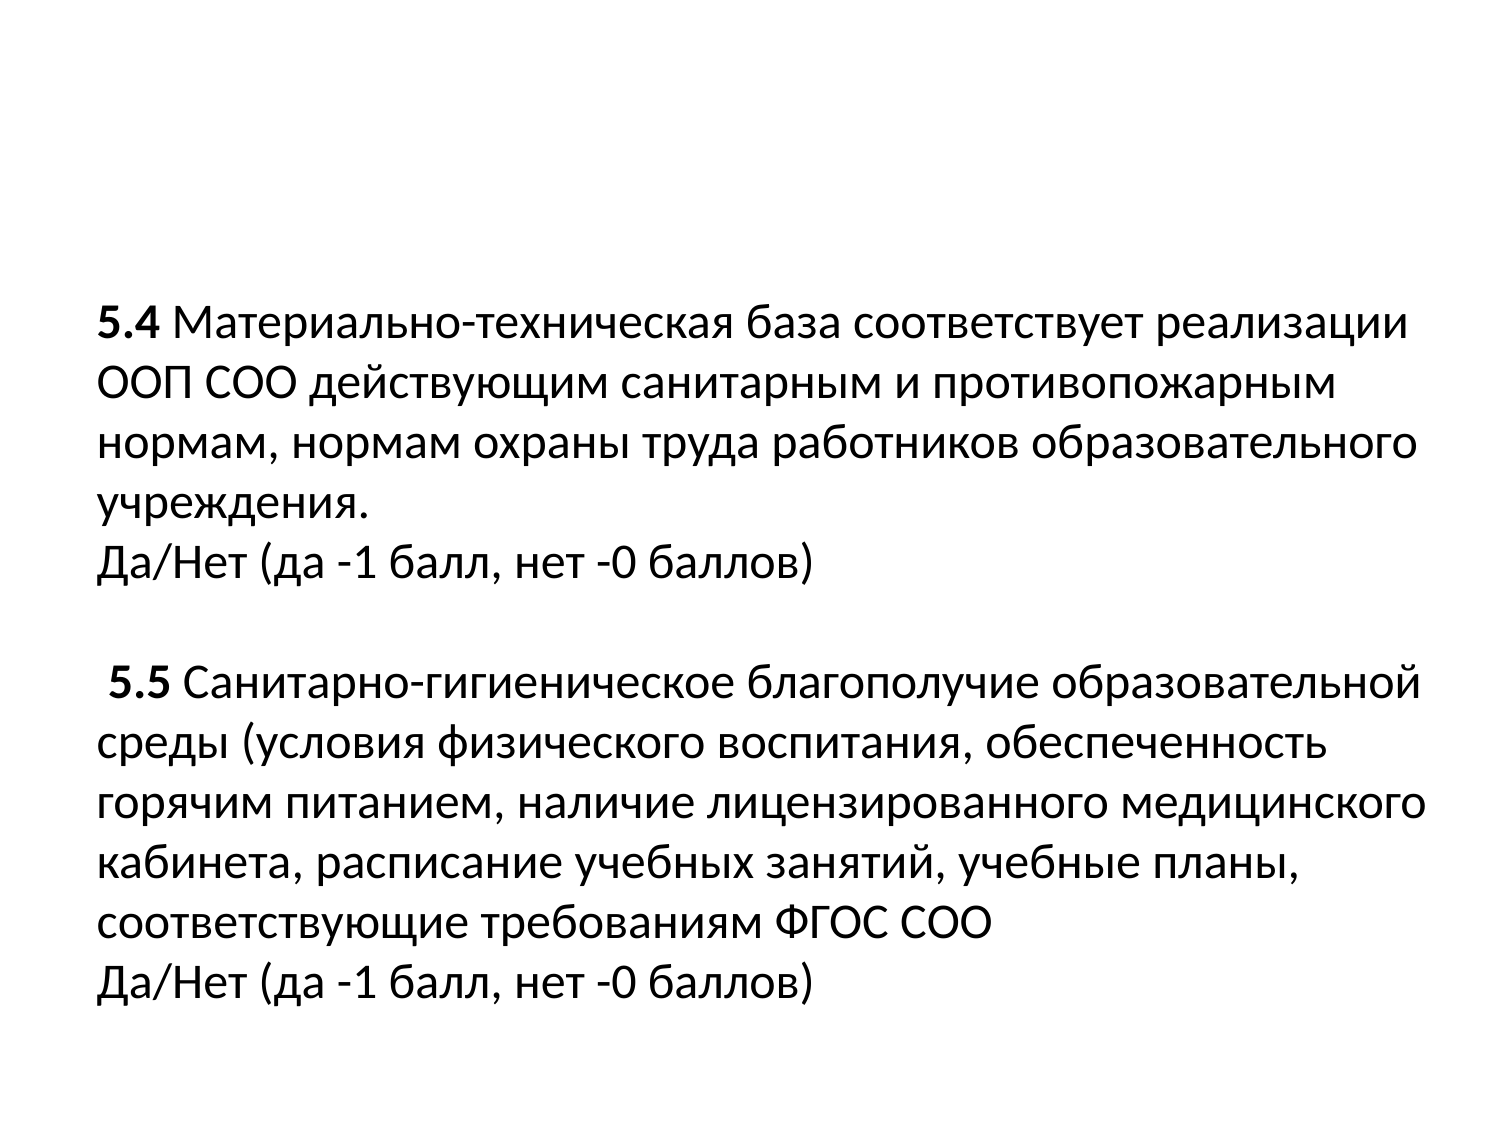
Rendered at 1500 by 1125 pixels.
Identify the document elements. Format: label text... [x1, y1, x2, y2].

text_box 5.4 Материально-техническая база соответствует реализации ООП СОО действующим санитарным и противопожарным нормам, нормам охраны труда работников образовательного учреждения. Да/Нет (да -1 балл, нет -0 баллов) 5.5 Санитарно-гигиеническое благополучие образовательной среды (условия физического воспитания, обеспеченность горячим питанием, наличие лицензированного медицинского кабинета, расписание учебных занятий, учебные планы, соответствующие требованиям ФГОС СОО Да/Нет (да -1 балл, нет -0 баллов) [81, 281, 1465, 1121]
